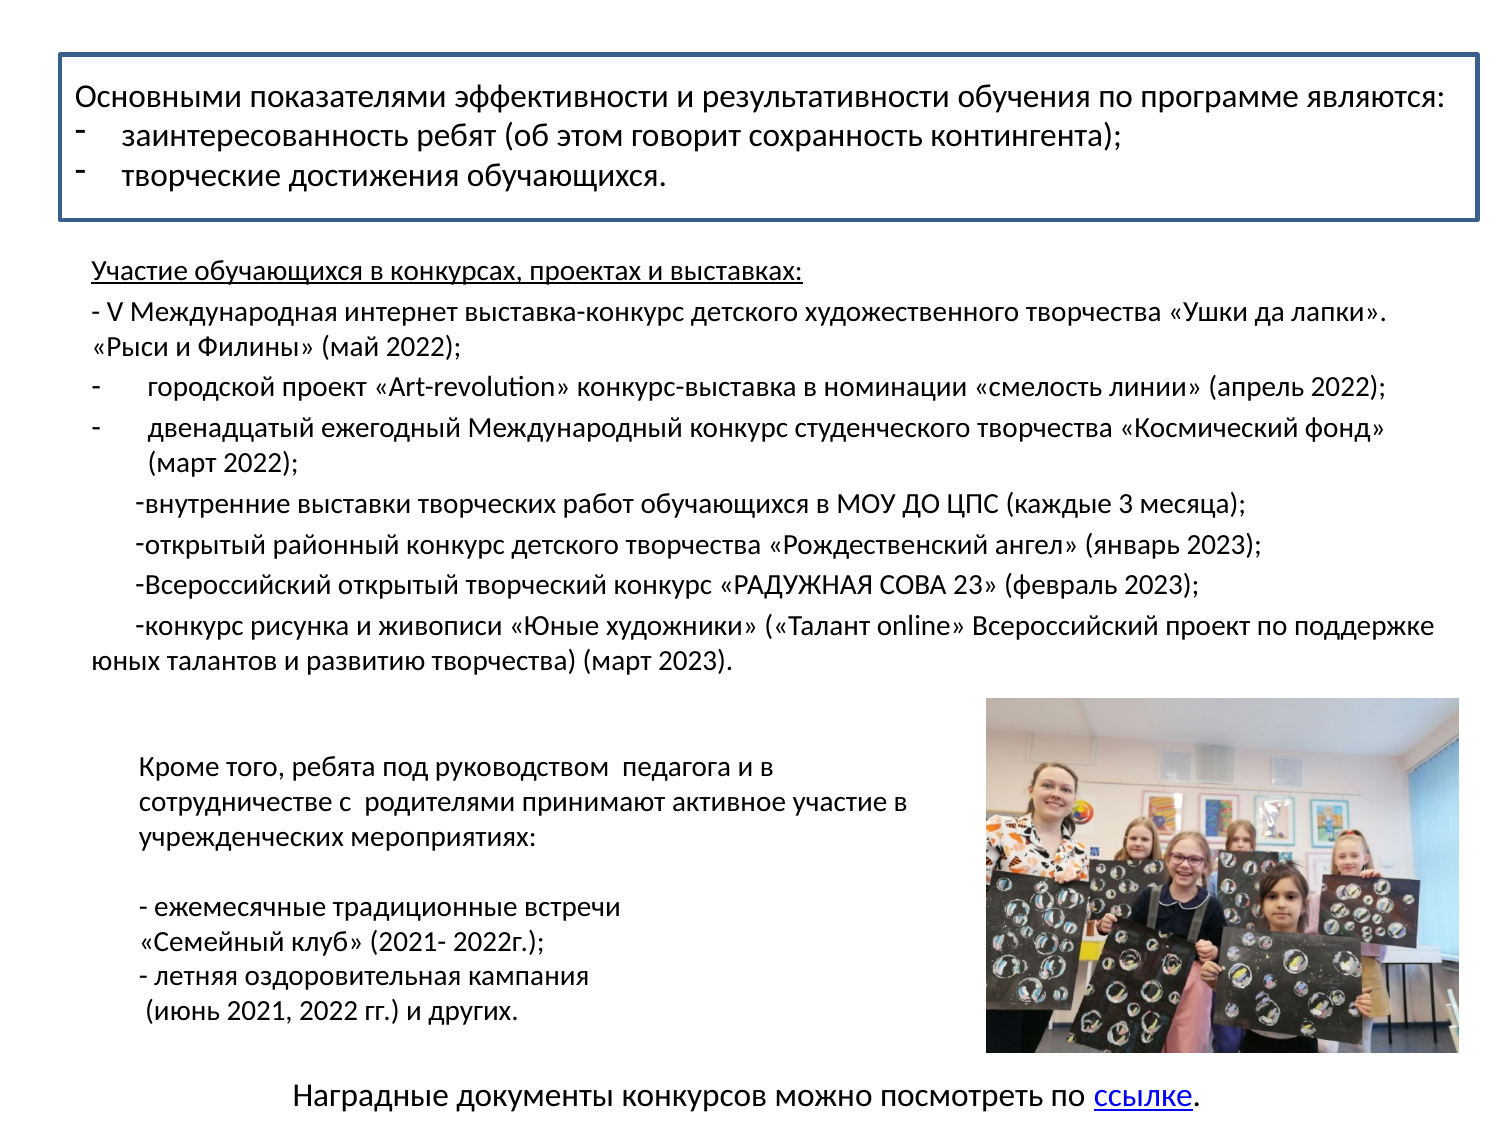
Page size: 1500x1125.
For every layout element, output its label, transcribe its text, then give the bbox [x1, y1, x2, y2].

text_box Кроме того, ребята под руководством педагога и в сотрудничестве с родителями принимают активное участие в учрежденческих мероприятиях: - ежемесячные традиционные встречи «Семейный клуб» (2021- 2022г.); - летняя оздоровительная кампания (июнь 2021, 2022 гг.) и других. [123, 739, 928, 1034]
text_box Наградные документы конкурсов можно посмотреть по ссылке. [277, 1066, 1217, 1121]
text_box [58, 52, 1480, 222]
text_box Основными показателями эффективности и результативности обучения по программе являются: заинтересованность ребят (об этом говорит сохранность контингента); творческие достижения обучающихся. [60, 66, 1478, 201]
list Участие обучающихся в конкурсах, проектах и выставках: - V Международная интернет выставка-конкурс детского художественного творчества «Ушки да лапки». «Рыси и Филины» (май 2022); городской проект «Art-revolution» конкурс-выставка в номинации «смелость линии» (апрель 2022); двенадцатый ежегодный Международный конкурс студенческого творчества «Космический фонд» (март 2022); внутренние выставки творческих работ обучающихся в МОУ ДО ЦПС (каждые 3 месяца); открытый районный конкурс детского творчества «Рождественский ангел» (январь 2023); Всероссийский открытый творческий конкурс «РАДУЖНАЯ СОВА 23» (февраль 2023); конкурс рисунка и живописи «Юные художники» («Талант online» Всероссийский проект по поддержке юных талантов и развитию творчества) (март 2023). [76, 243, 1459, 858]
picture [985, 698, 1459, 1053]
